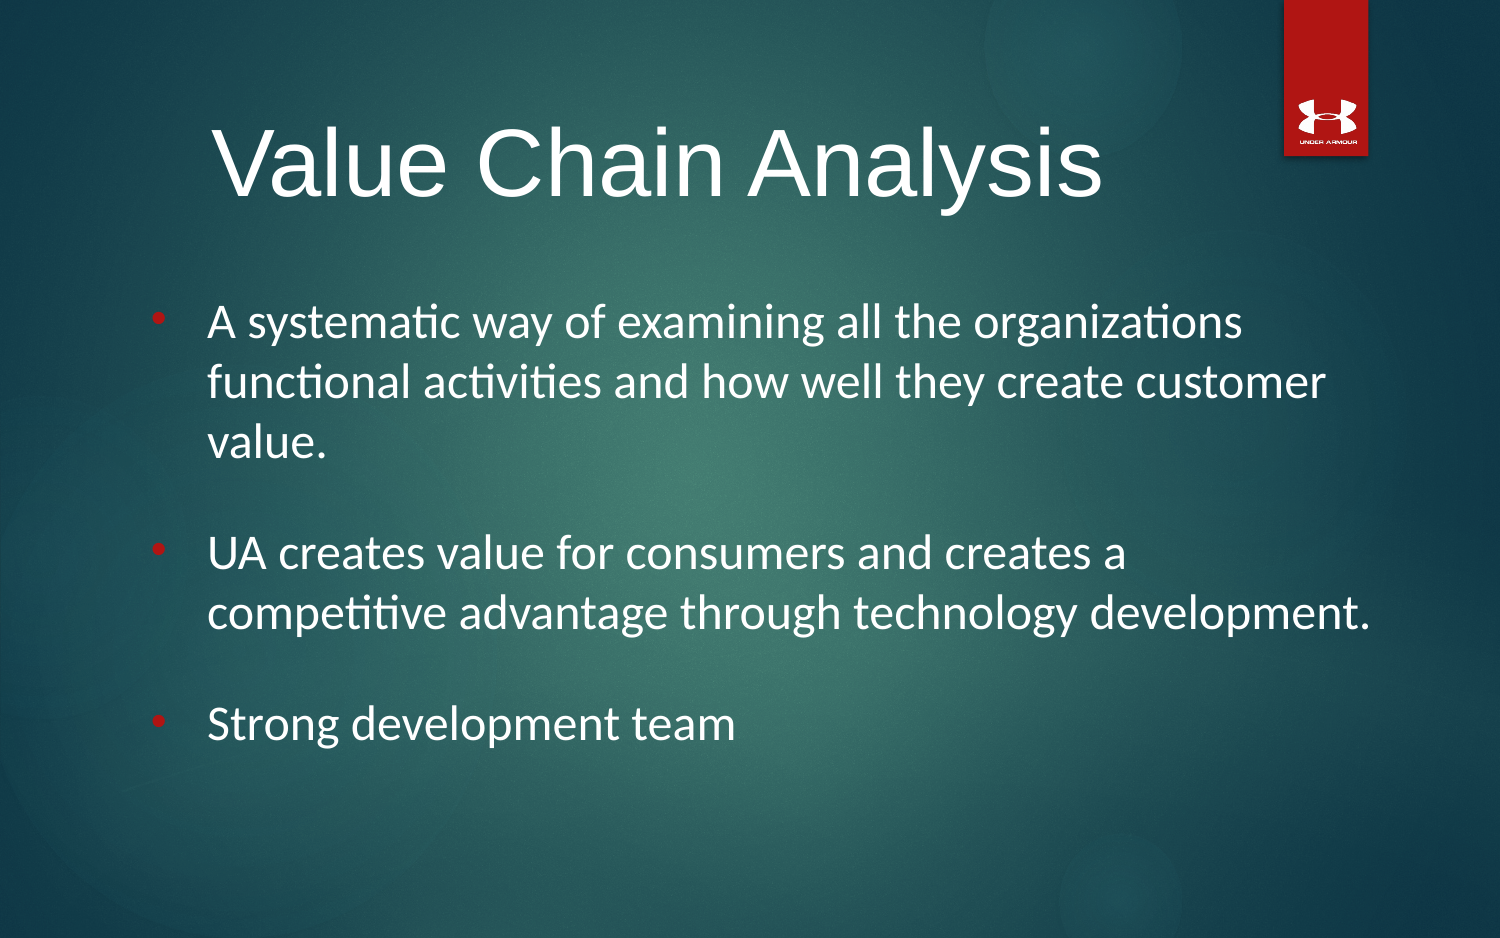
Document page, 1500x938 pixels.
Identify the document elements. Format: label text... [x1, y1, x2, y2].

picture [1297, 98, 1359, 145]
title Value Chain Analysis [79, 71, 1237, 244]
list A systematic way of examining all the organizations functional activities and how well they create customer value. UA creates value for consumers and creates a competitive advantage through technology development. Strong development team [135, 280, 1388, 825]
